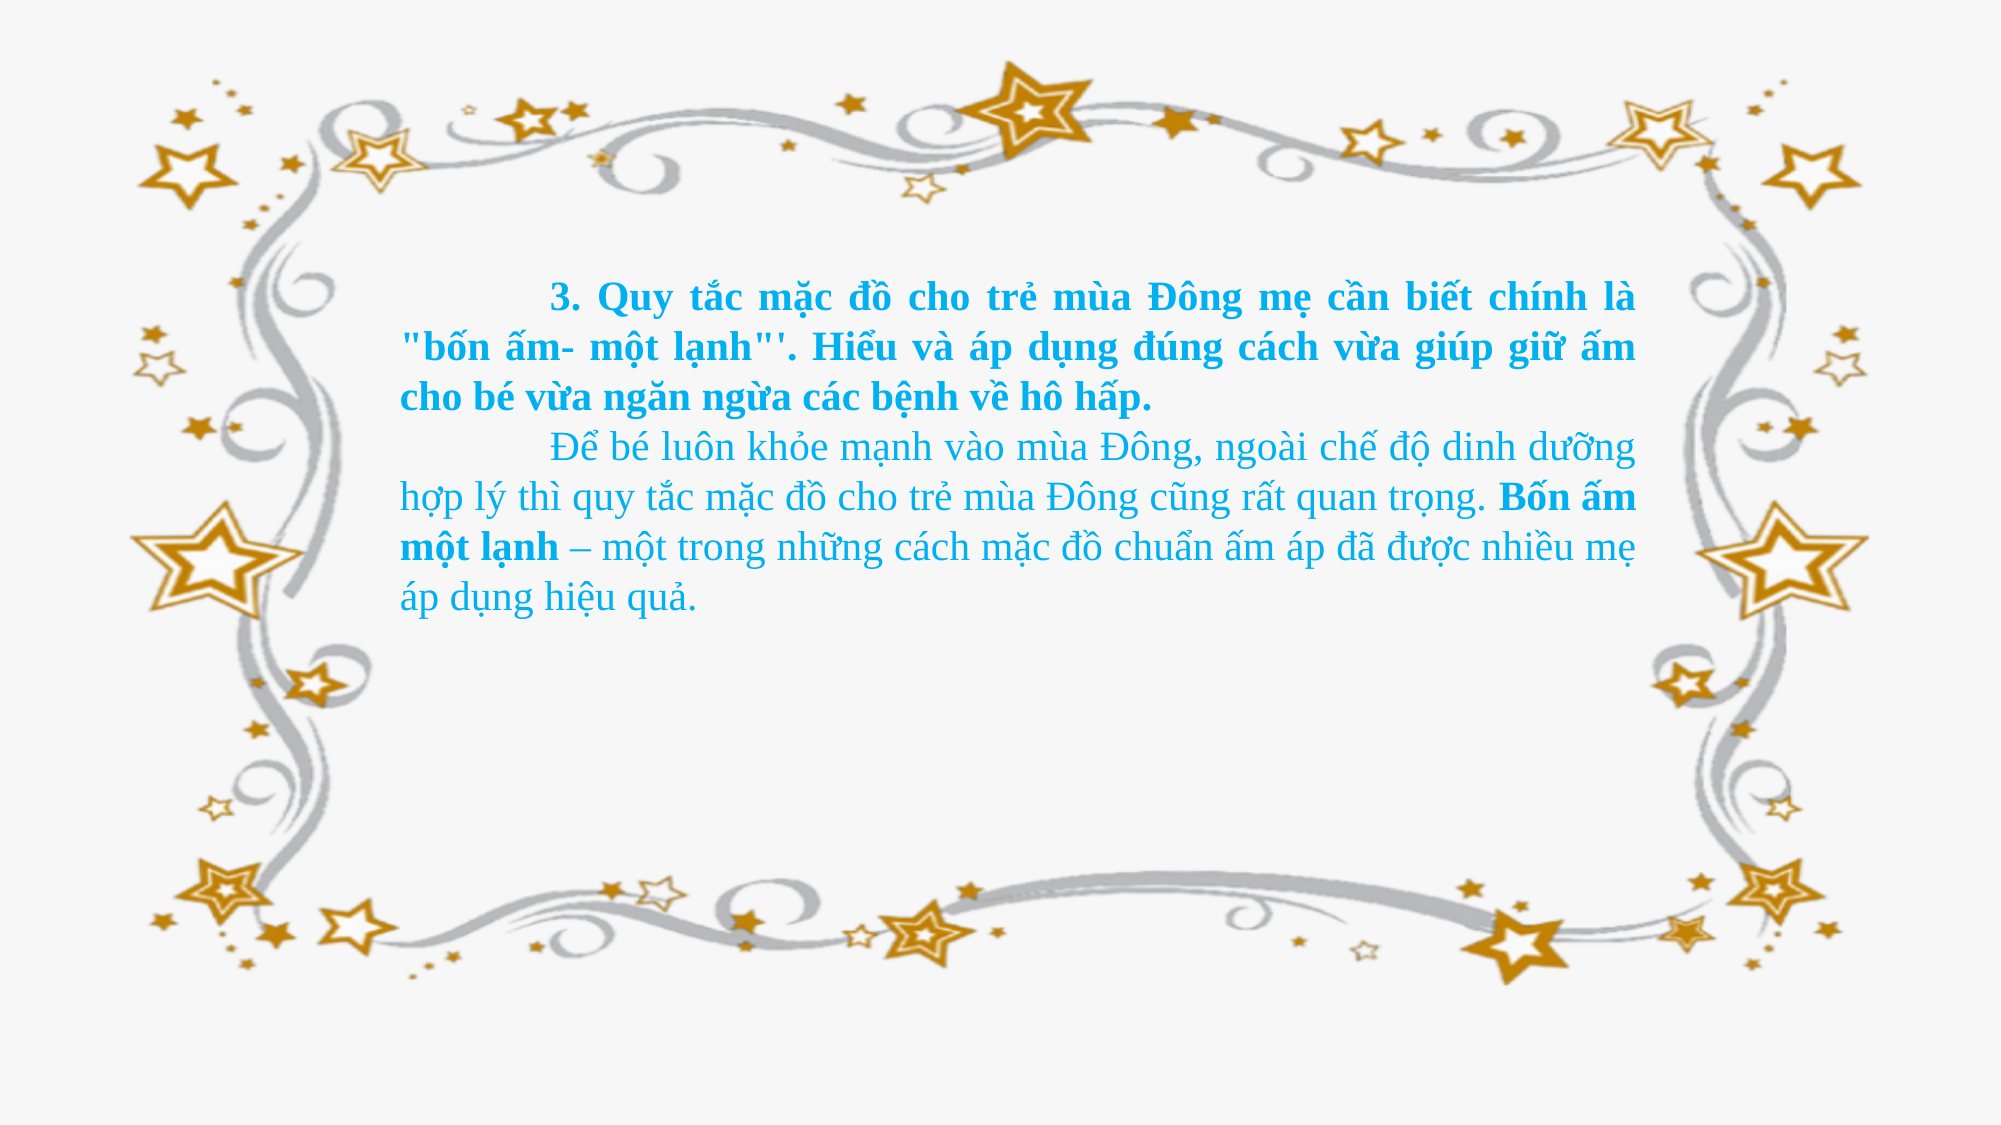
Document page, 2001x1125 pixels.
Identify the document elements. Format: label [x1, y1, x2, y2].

list [0, 0, 2000, 1125]
